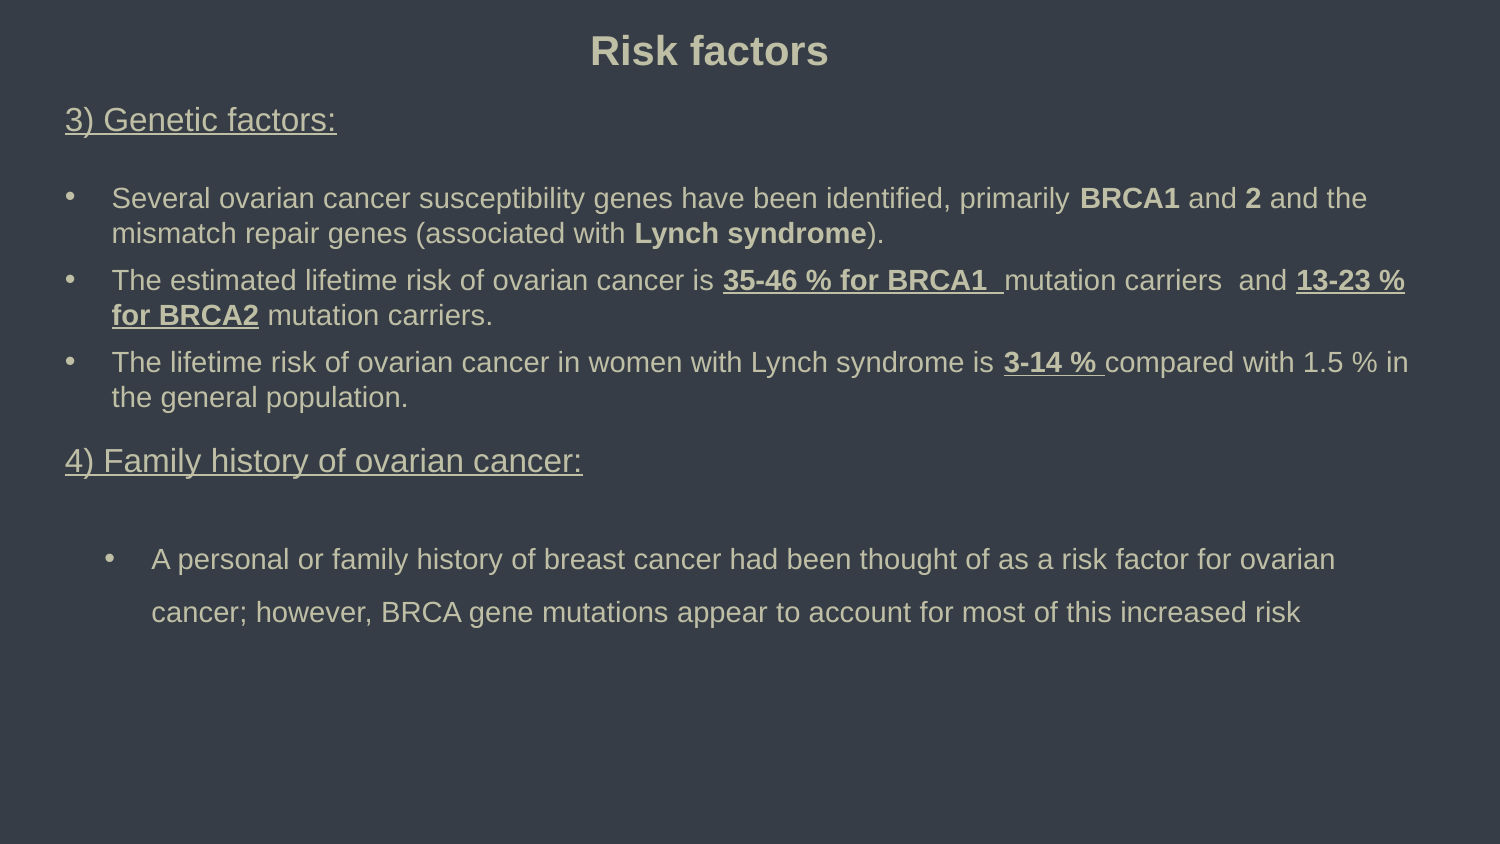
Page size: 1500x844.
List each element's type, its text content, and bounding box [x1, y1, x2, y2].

text_box A personal or family history of breast cancer had been thought of as a risk factor for ovarian cancer; however, BRCA gene mutations appear to account for most of this increased risk [89, 515, 1434, 636]
text_box 4) Family history of ovarian cancer: [49, 431, 803, 487]
text_box Risk factors [524, 15, 906, 131]
text_box Several ovarian cancer susceptibility genes have been identified, primarily BRCA1 and 2 and the mismatch repair genes (associated with Lynch syndrome). The estimated lifetime risk of ovarian cancer is 35-46 % for BRCA1 mutation carriers and 13-23 % for BRCA2 mutation carriers. The lifetime risk of ovarian cancer in women with Lynch syndrome is 3-14 % compared with 1.5 % in the general population. [50, 171, 1447, 534]
text_box 3) Genetic factors: [49, 90, 636, 146]
